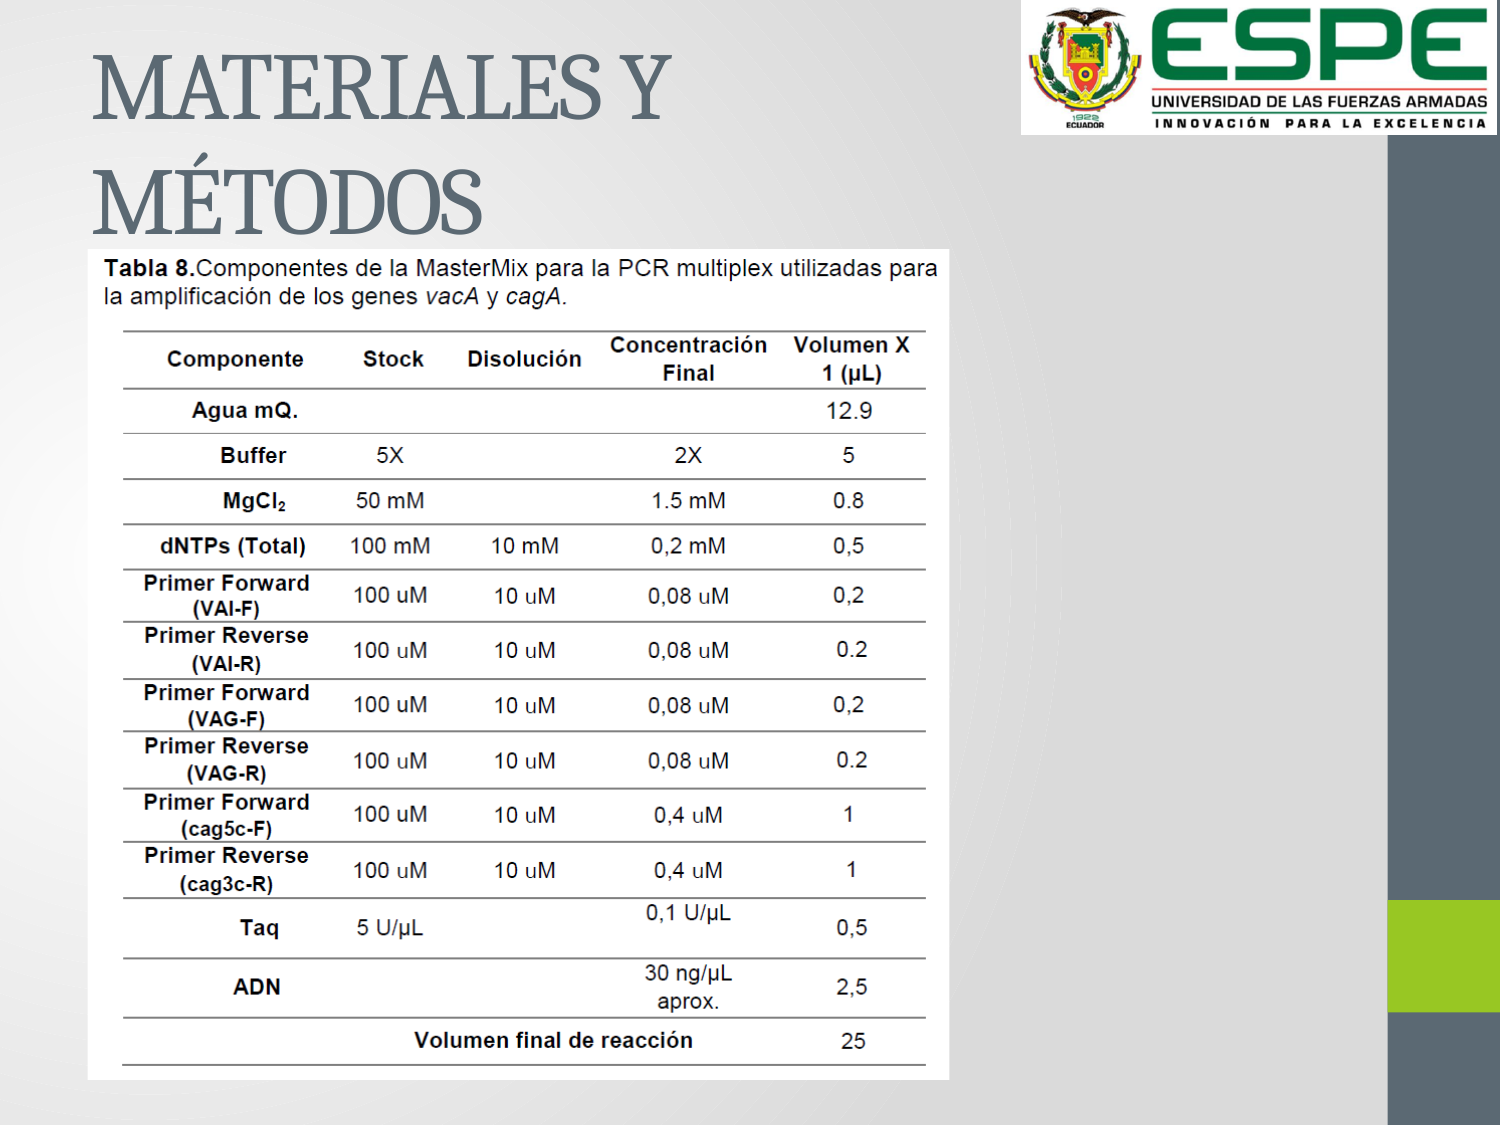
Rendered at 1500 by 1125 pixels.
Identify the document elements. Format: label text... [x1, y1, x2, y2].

picture [1020, 0, 1498, 135]
picture [86, 249, 950, 1081]
title MATERIALES Y MÉTODOS [75, 45, 950, 233]
